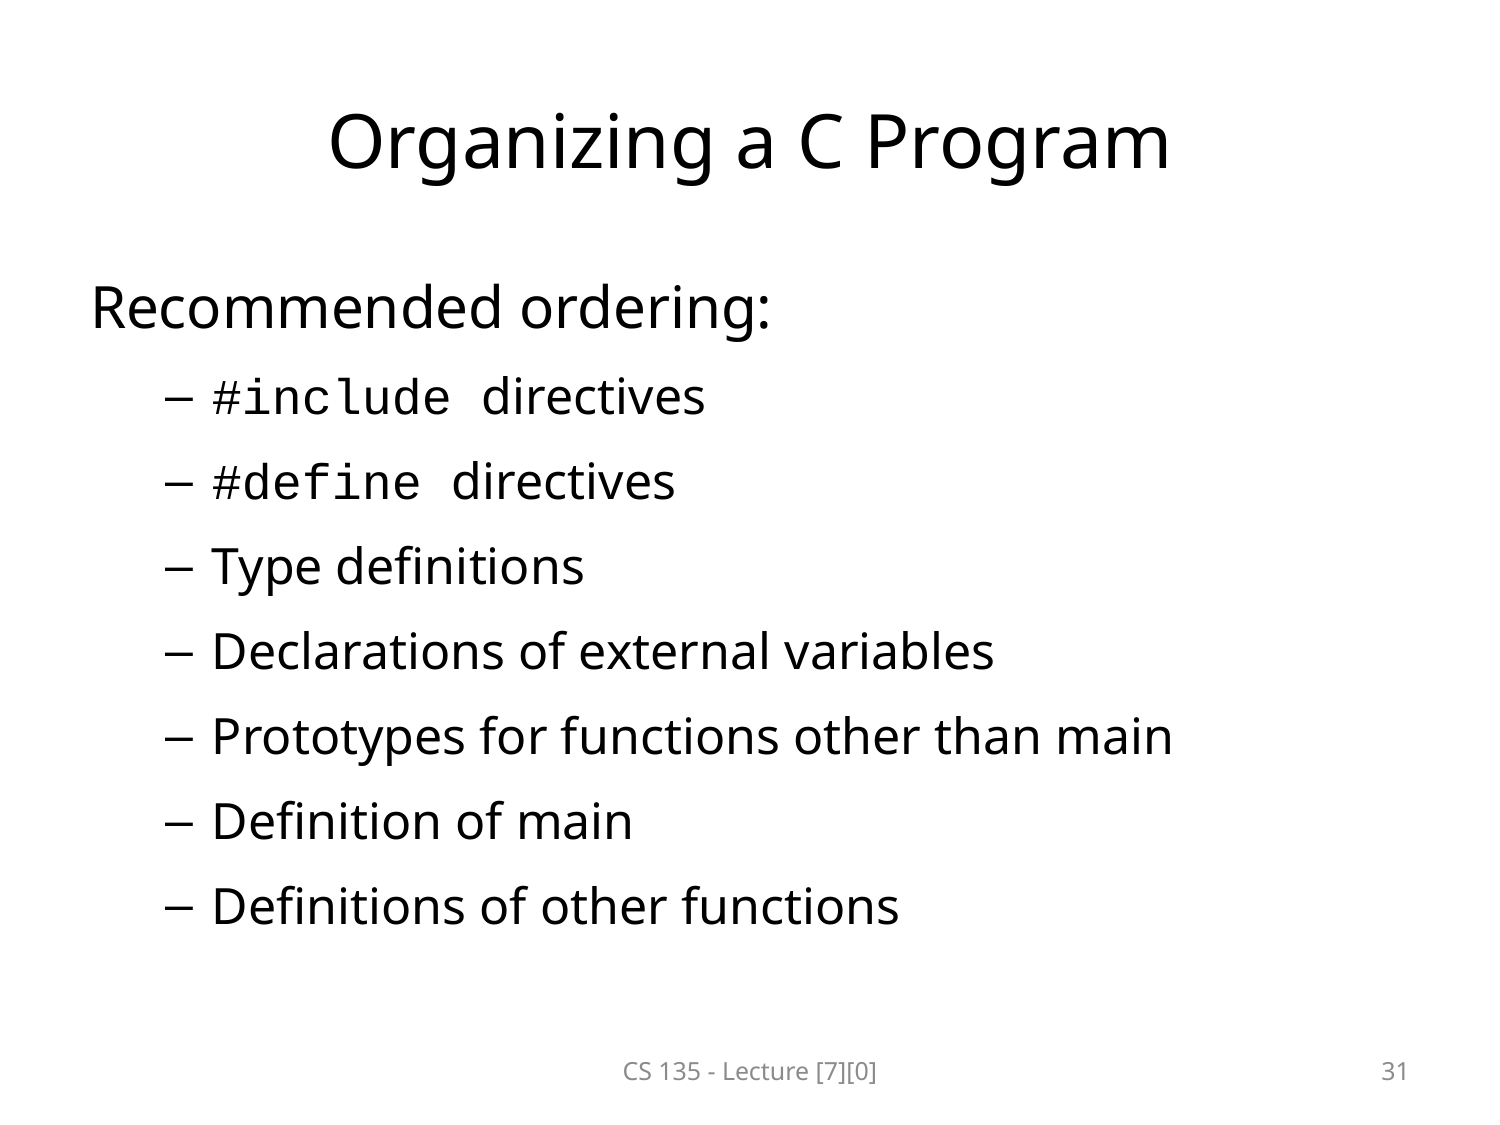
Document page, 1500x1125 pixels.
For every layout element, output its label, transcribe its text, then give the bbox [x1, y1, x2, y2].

footer CS 135 - Lecture [7][0] [512, 1042, 988, 1103]
list Recommended ordering: #include directives #define directives Type definitions Declarations of external variables Prototypes for functions other than main Definition of main Definitions of other functions [75, 262, 1425, 1005]
title Organizing a C Program [75, 45, 1425, 233]
slide_number 31 [1074, 1042, 1425, 1103]
